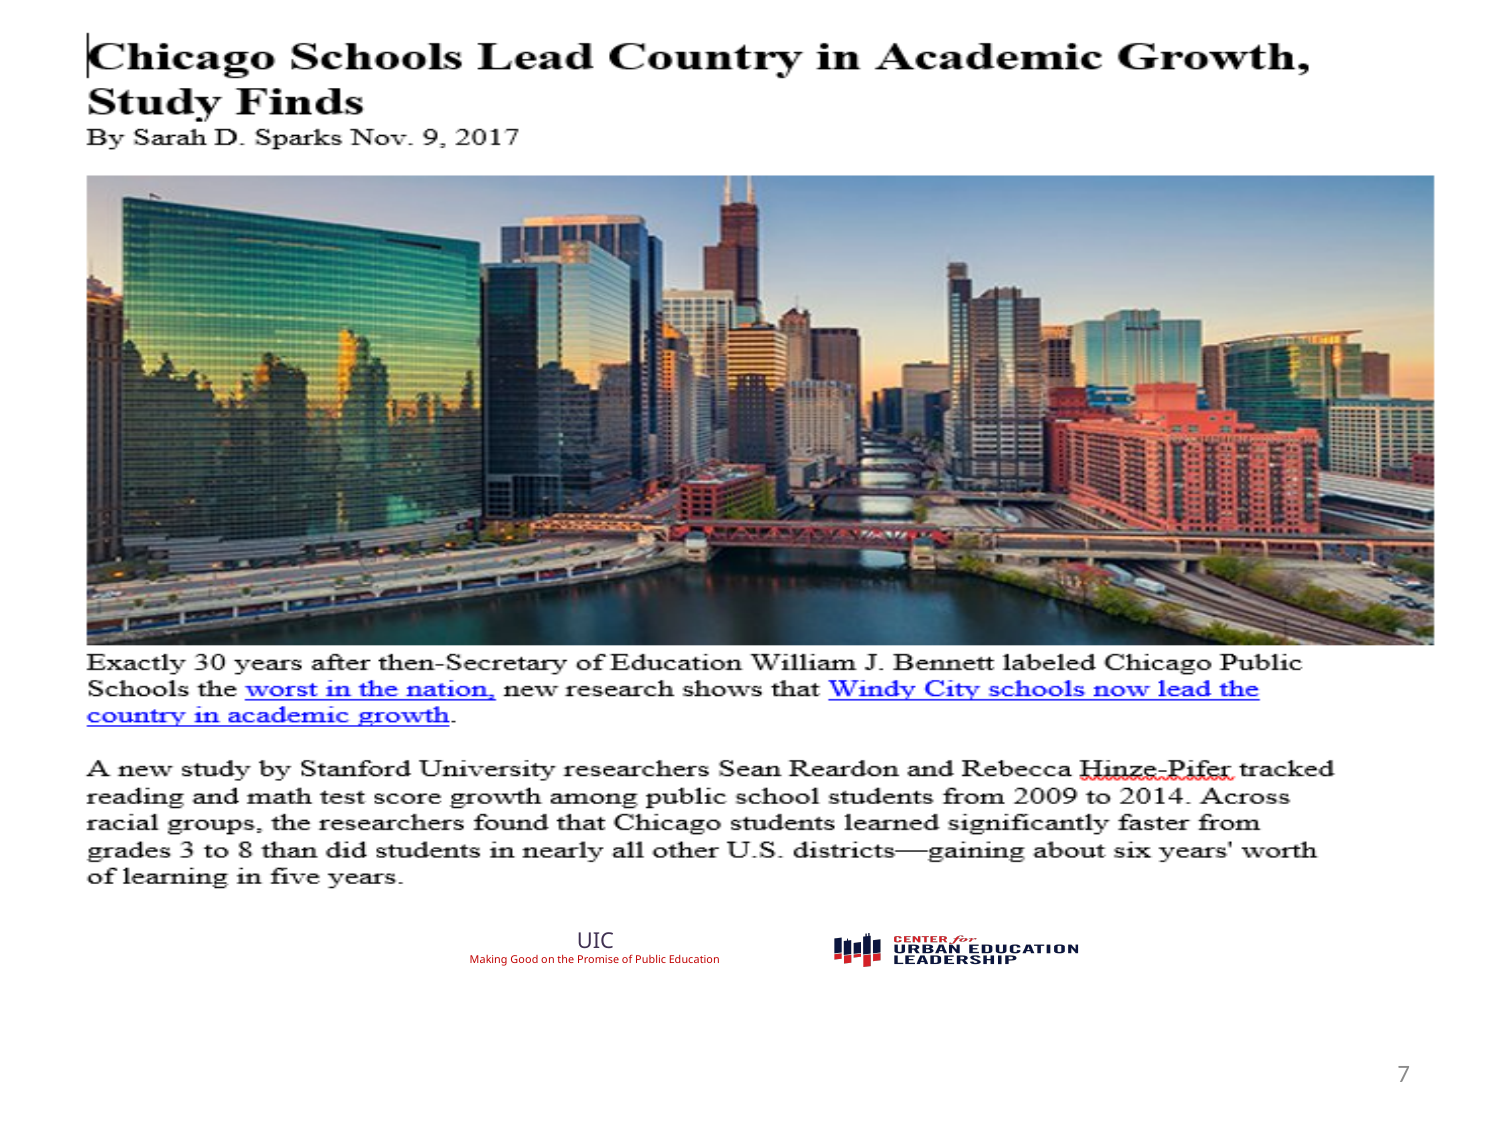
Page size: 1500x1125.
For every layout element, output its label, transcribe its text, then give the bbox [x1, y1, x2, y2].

picture [63, 23, 1463, 901]
picture [834, 933, 1079, 967]
slide_number 7 [1074, 1042, 1425, 1103]
text_box UIC Making Good on the Promise of Public Education [393, 924, 797, 975]
